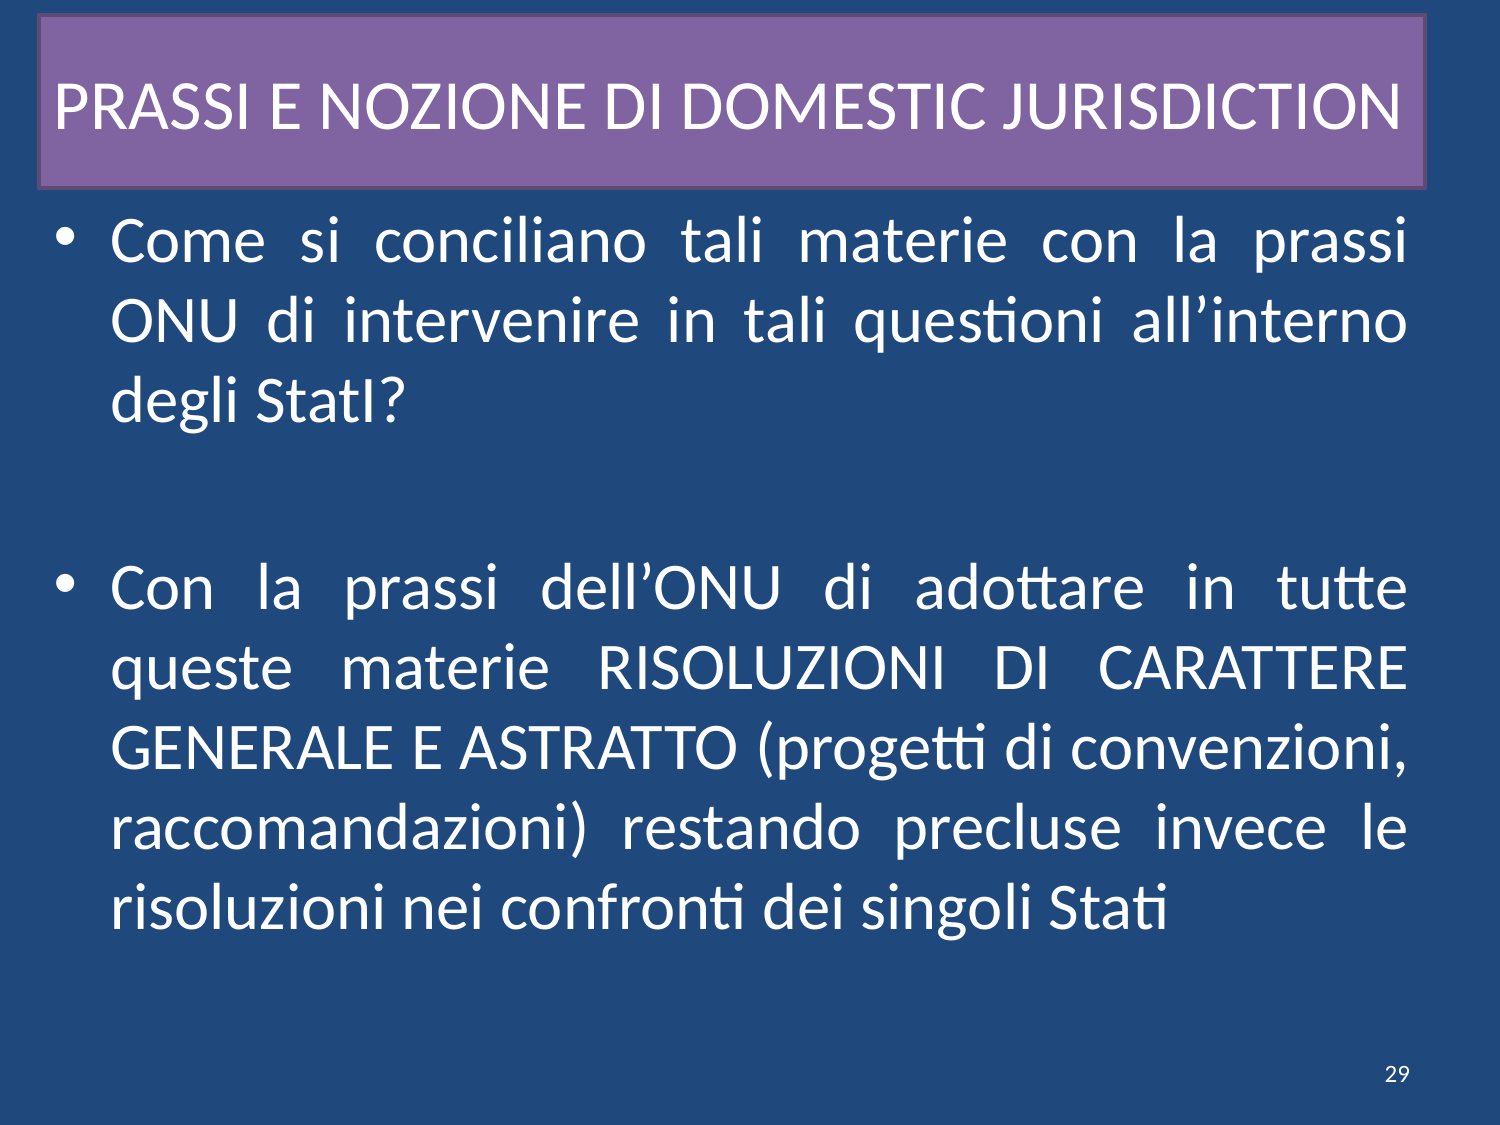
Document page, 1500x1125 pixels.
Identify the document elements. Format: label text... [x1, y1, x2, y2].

title PRASSI E NOZIONE DI DOMESTIC JURISDICTION [37, 13, 1427, 190]
list Come si conciliano tali materie con la prassi ONU di intervenire in tali questioni all’interno degli StatI? Con la prassi dell’ONU di adottare in tutte queste materie RISOLUZIONI DI CARATTERE GENERALE E ASTRATTO (progetti di convenzioni, raccomandazioni) restando precluse invece le risoluzioni nei confronti dei singoli Stati [38, 188, 1425, 1103]
